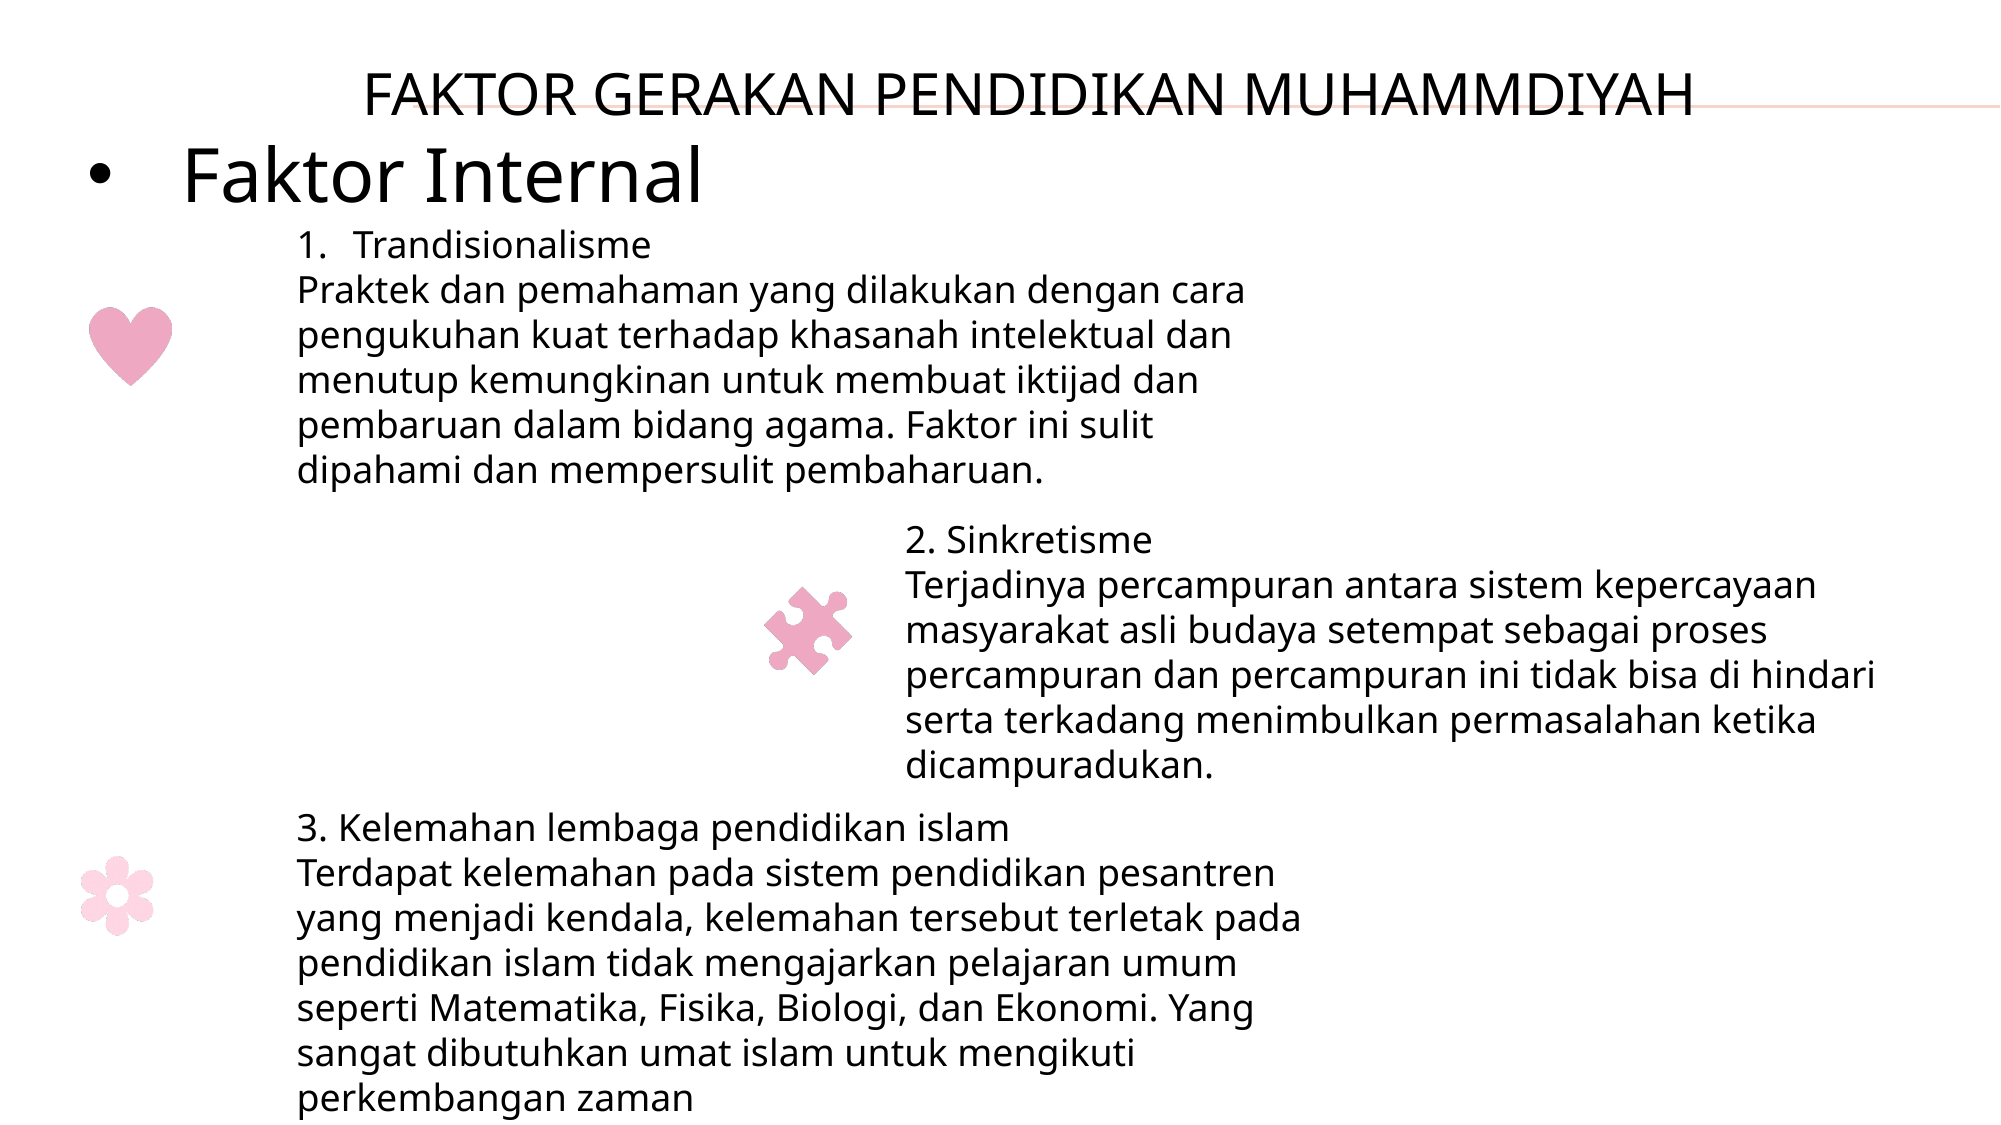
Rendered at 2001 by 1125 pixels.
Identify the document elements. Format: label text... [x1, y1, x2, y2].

text_box FAKTOR GERAKAN PENDIDIKAN MUHAMMDIYAH Faktor Internal [72, 49, 1987, 225]
picture [72, 288, 189, 405]
picture [755, 580, 861, 686]
text_box 3. Kelemahan lembaga pendidikan islam Terdapat kelemahan pada sistem pendidikan pesantren yang menjadi kendala, kelemahan tersebut terletak pada pendidikan islam tidak mengajarkan pelajaran umum seperti Matematika, Fisika, Biologi, dan Ekonomi. Yang sangat dibutuhkan umat islam untuk mengikuti perkembangan zaman [281, 796, 1373, 1125]
text_box Trandisionalisme Praktek dan pemahaman yang dilakukan dengan cara pengukuhan kuat terhadap khasanah intelektual dan menutup kemungkinan untuk membuat iktijad dan pembaruan dalam bidang agama. Faktor ini sulit dipahami dan mempersulit pembaharuan. [281, 225, 1334, 499]
picture [60, 839, 173, 952]
text_box 2. Sinkretisme Terjadinya percampuran antara sistem kepercayaan masyarakat asli budaya setempat sebagai proses percampuran dan percampuran ini tidak bisa di hindari serta terkadang menimbulkan permasalahan ketika dicampuradukan. [890, 508, 1930, 794]
